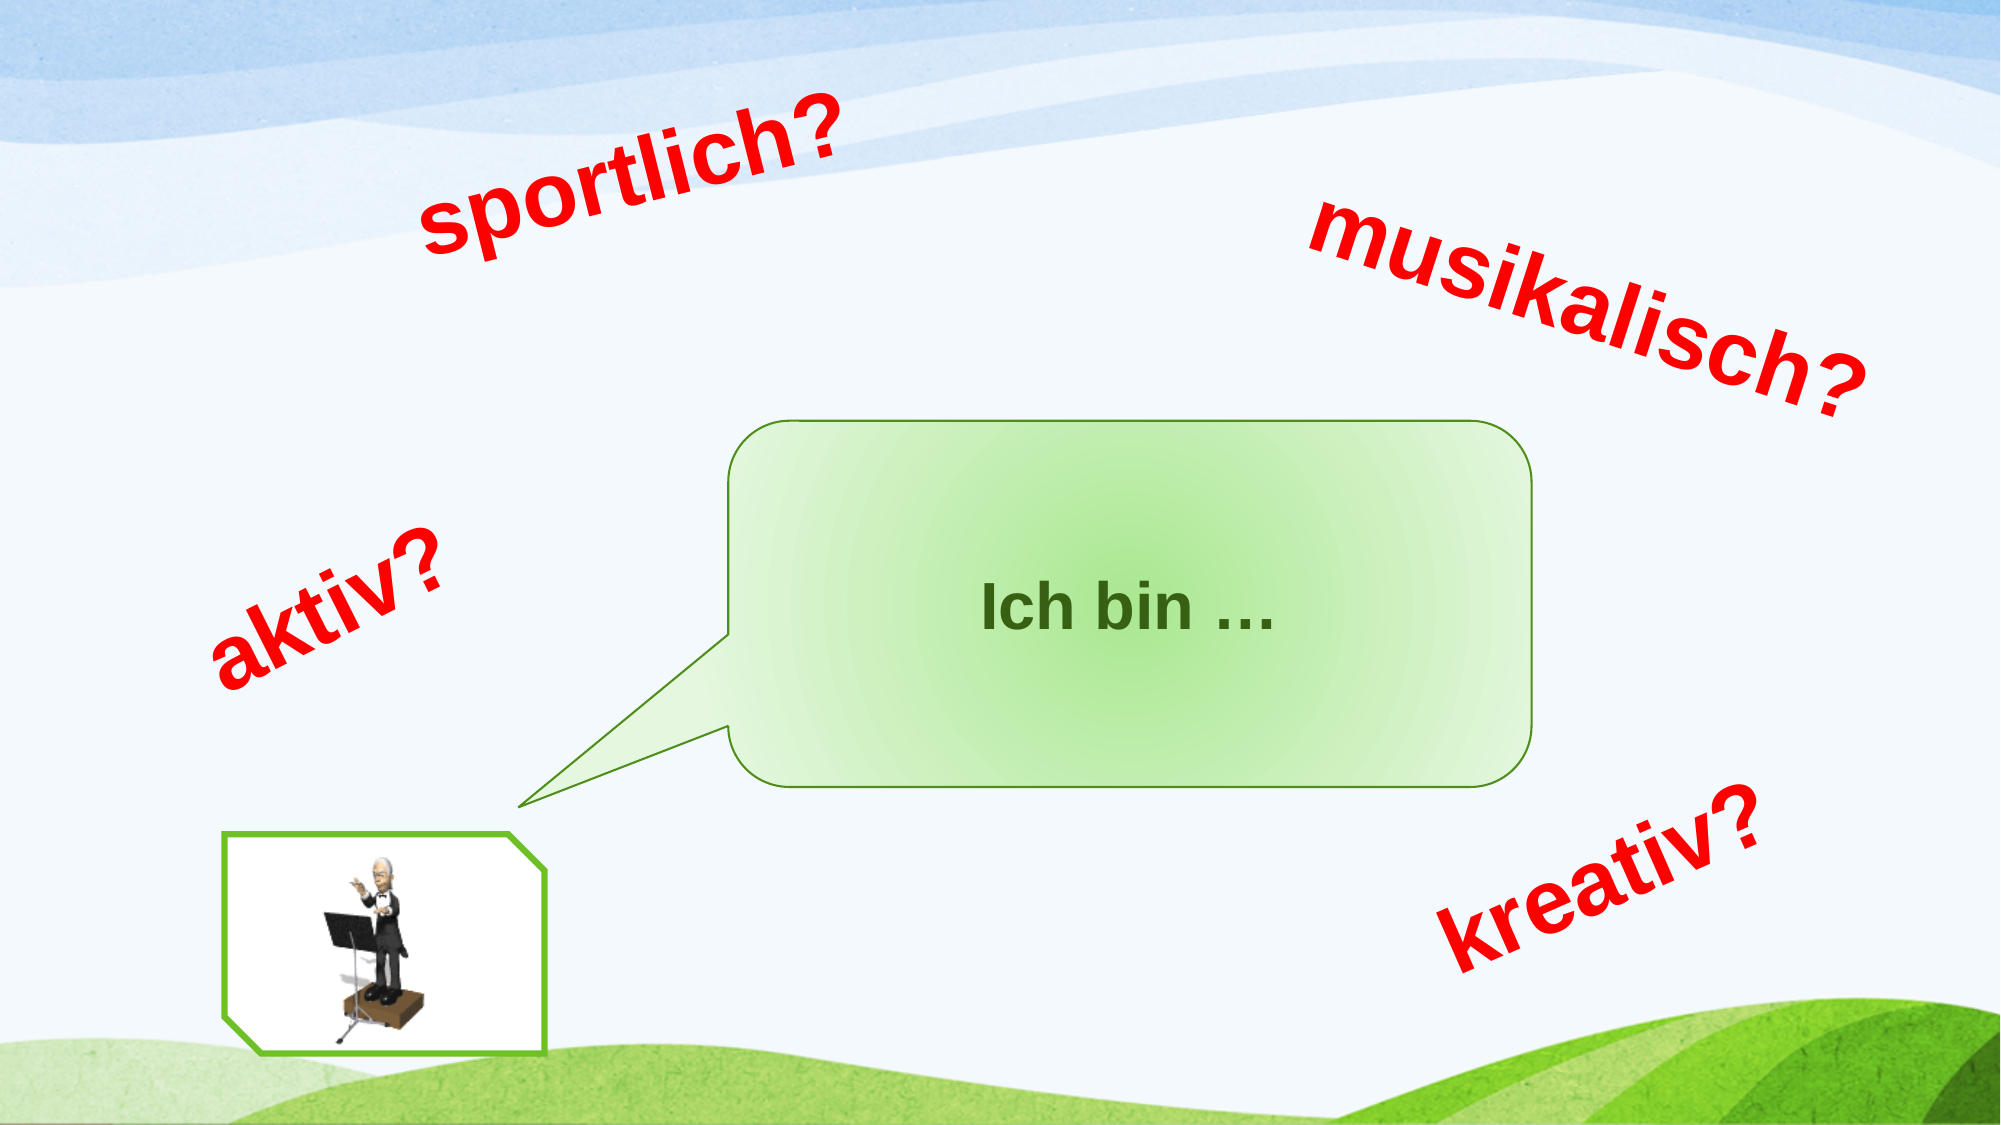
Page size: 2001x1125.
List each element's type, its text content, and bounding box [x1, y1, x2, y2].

text_box [223, 833, 546, 1055]
text_box musikalisch? [1281, 147, 1901, 455]
text_box Ich bin … [834, 555, 1426, 651]
picture [0, 0, 2001, 1125]
text_box sportlich? [386, 50, 877, 287]
text_box kreativ? [1403, 737, 1803, 1006]
text_box [517, 419, 1533, 809]
text_box aktiv? [167, 481, 487, 726]
